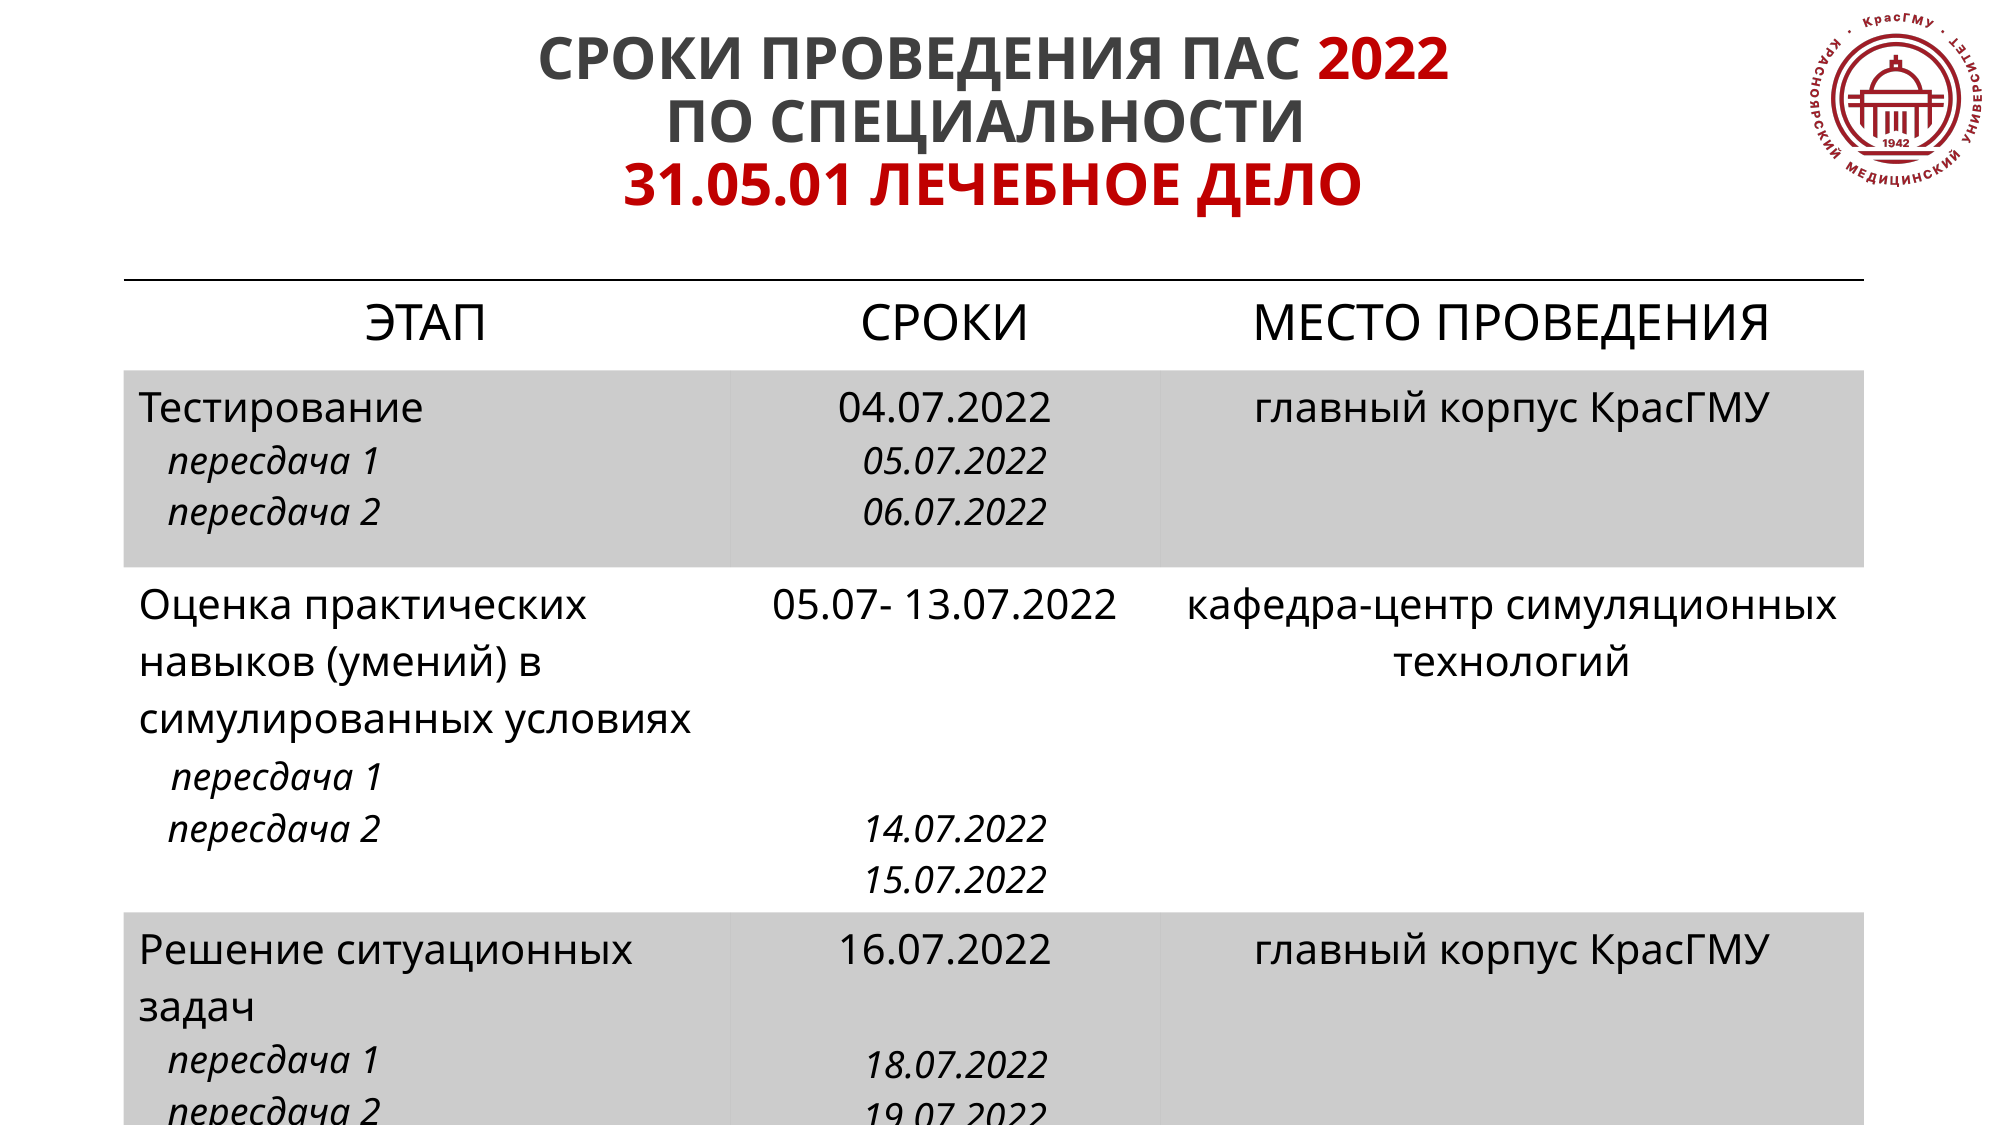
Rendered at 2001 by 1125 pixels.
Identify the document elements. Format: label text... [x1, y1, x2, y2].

table_cell 05.07- 13.07.2022 14.07.2022 15.07.2022 [730, 567, 1160, 912]
table_cell 16.07.2022 18.07.2022 19.07.2022 [730, 912, 1160, 1125]
table_cell Тестирование пересдача 1 пересдача 2 [124, 370, 730, 567]
table_cell 04.07.2022 05.07.2022 06.07.2022 [730, 370, 1160, 567]
table_cell кафедра-центр симуляционных технологий [1160, 567, 1864, 912]
table_cell главный корпус КрасГМУ [1160, 912, 1864, 1125]
table_header СРОКИ [730, 281, 1160, 370]
picture [1810, 13, 1982, 187]
table_cell Решение ситуационных задач пересдача 1 пересдача 2 [124, 912, 730, 1125]
table_header ЭТАП [124, 281, 730, 370]
table_cell Оценка практических навыков (умений) в симулированных условиях пересдача 1 пересдача 2 [124, 567, 730, 912]
title Сроки проведения ПАС 2022 по специальности 31.05.01 Лечебное дело [297, 60, 1691, 226]
table_header МЕСТО ПРОВЕДЕНИЯ [1160, 281, 1864, 370]
table_cell главный корпус КрасГМУ [1160, 370, 1864, 567]
